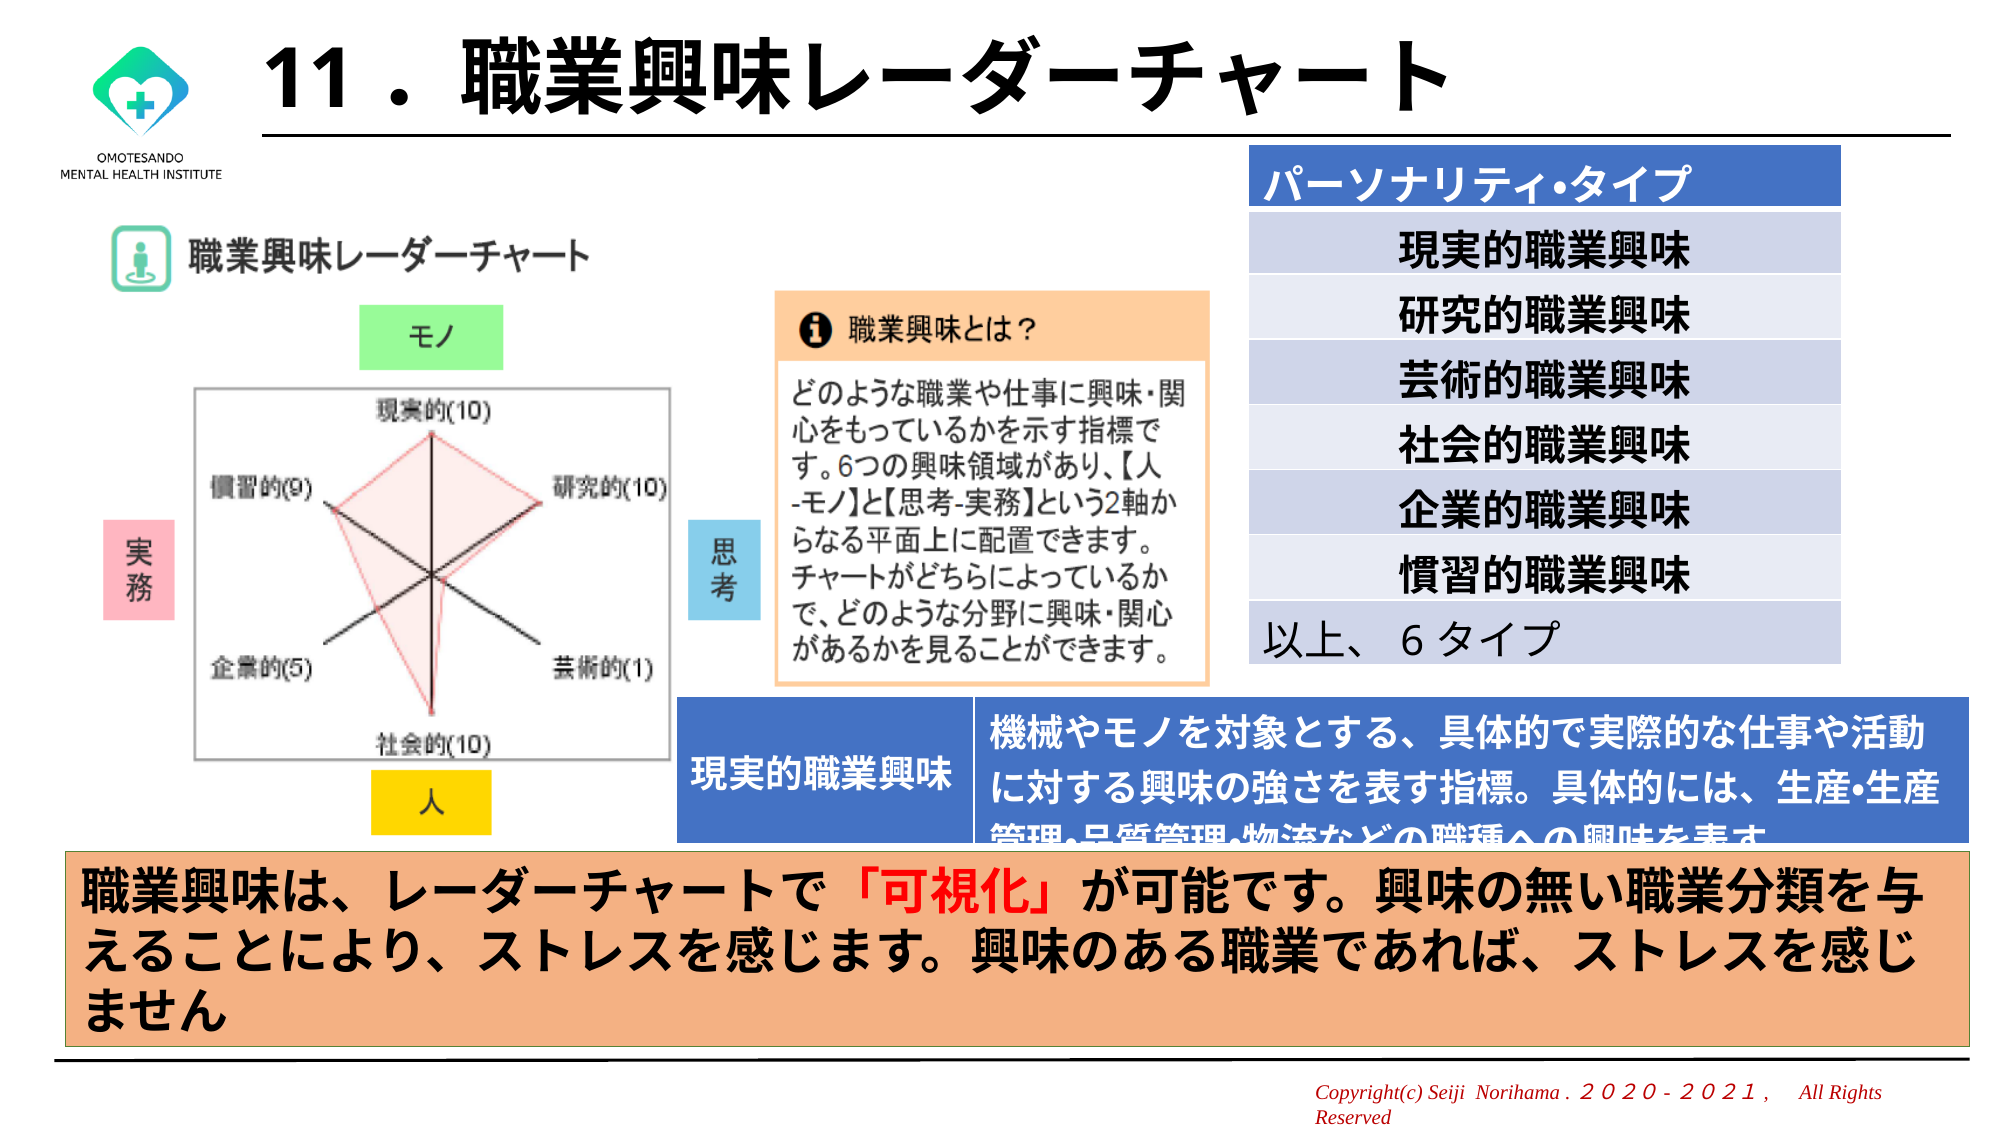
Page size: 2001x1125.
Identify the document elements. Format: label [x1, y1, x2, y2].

table_cell [1249, 405, 1841, 469]
text_box [1300, 1070, 1970, 1125]
table_cell [1249, 275, 1841, 338]
table_cell [1249, 470, 1841, 534]
table_header [1249, 145, 1841, 206]
table_cell [1249, 212, 1841, 273]
table_cell [1249, 535, 1841, 599]
table_cell [1249, 601, 1841, 664]
picture [18, 0, 1235, 840]
text_box [262, 16, 1919, 132]
text_box [65, 851, 1970, 1047]
table_cell [1249, 340, 1841, 404]
table_header [975, 697, 1969, 843]
